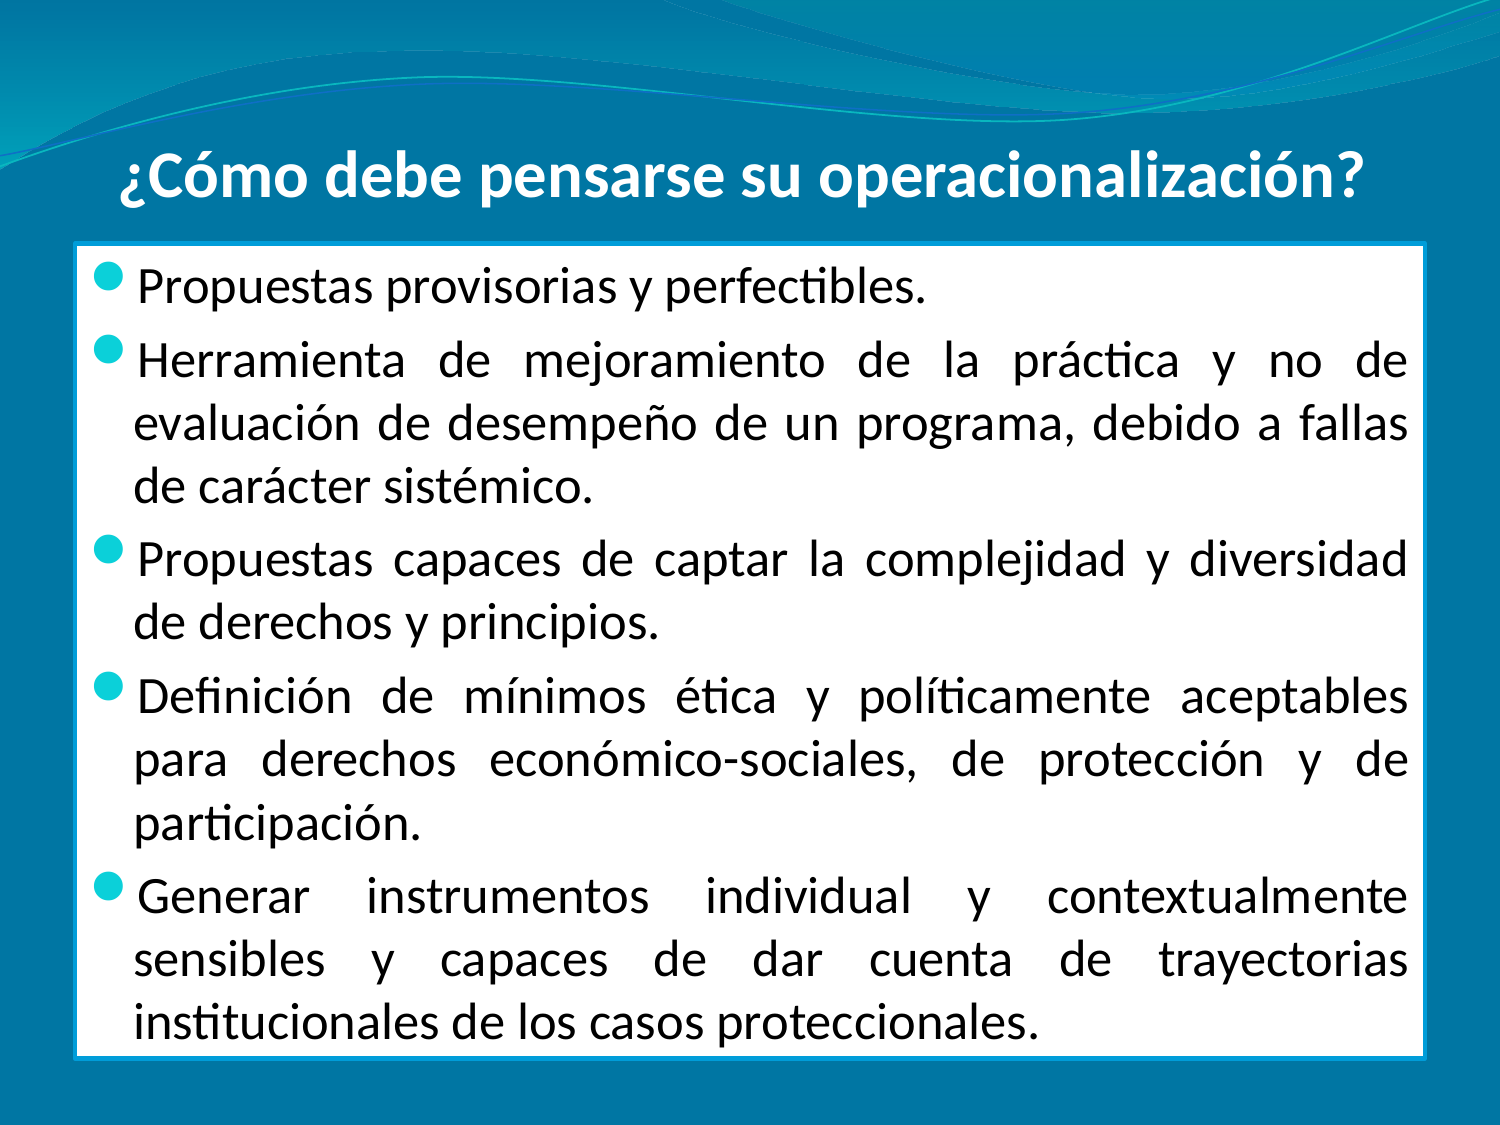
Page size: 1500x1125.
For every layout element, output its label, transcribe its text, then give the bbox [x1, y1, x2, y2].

title ¿Cómo debe pensarse su operacionalización? [75, 54, 1425, 241]
list Propuestas provisorias y perfectibles. Herramienta de mejoramiento de la práctica y no de evaluación de desempeño de un programa, debido a fallas de carácter sistémico. Propuestas capaces de captar la complejidad y diversidad de derechos y principios. Definición de mínimos ética y políticamente aceptables para derechos económico-sociales, de protección y de participación. Generar instrumentos individual y contextualmente sensibles y capaces de dar cuenta de trayectorias institucionales de los casos proteccionales. [73, 241, 1427, 1061]
